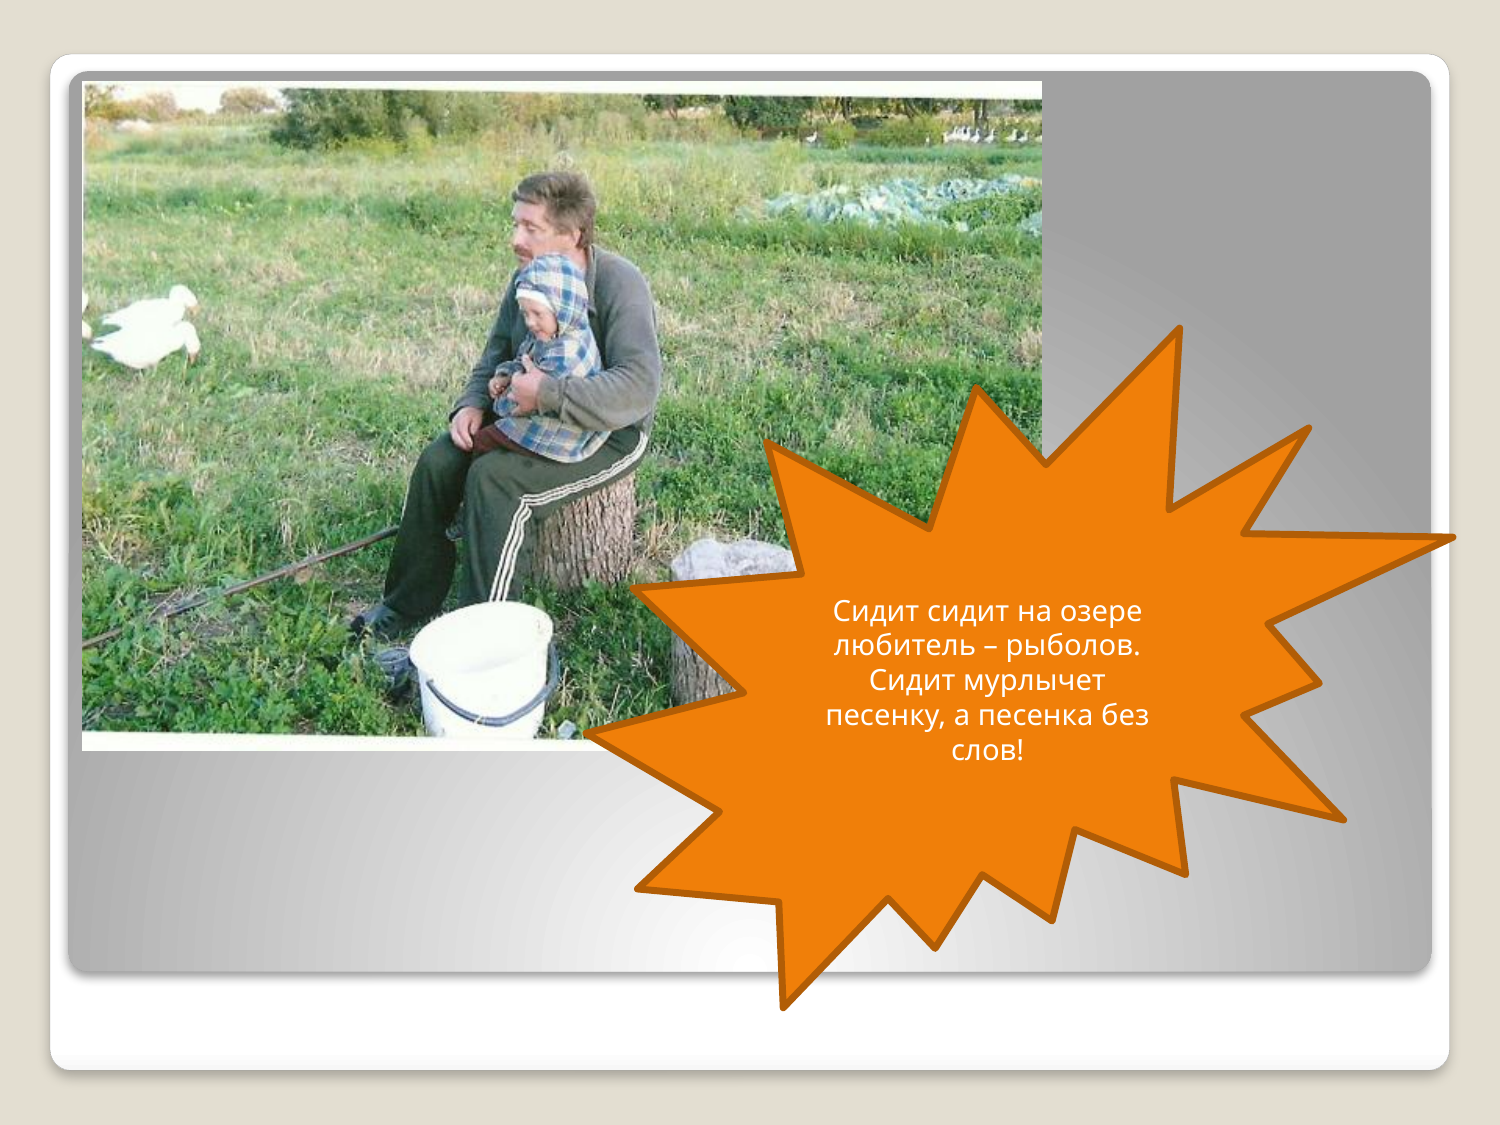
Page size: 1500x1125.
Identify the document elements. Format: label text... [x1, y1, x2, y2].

picture [81, 81, 1043, 752]
text_box Сидит сидит на озере любитель – рыболов. Сидит мурлычет песенку, а песенка без слов! [631, 324, 1457, 1012]
